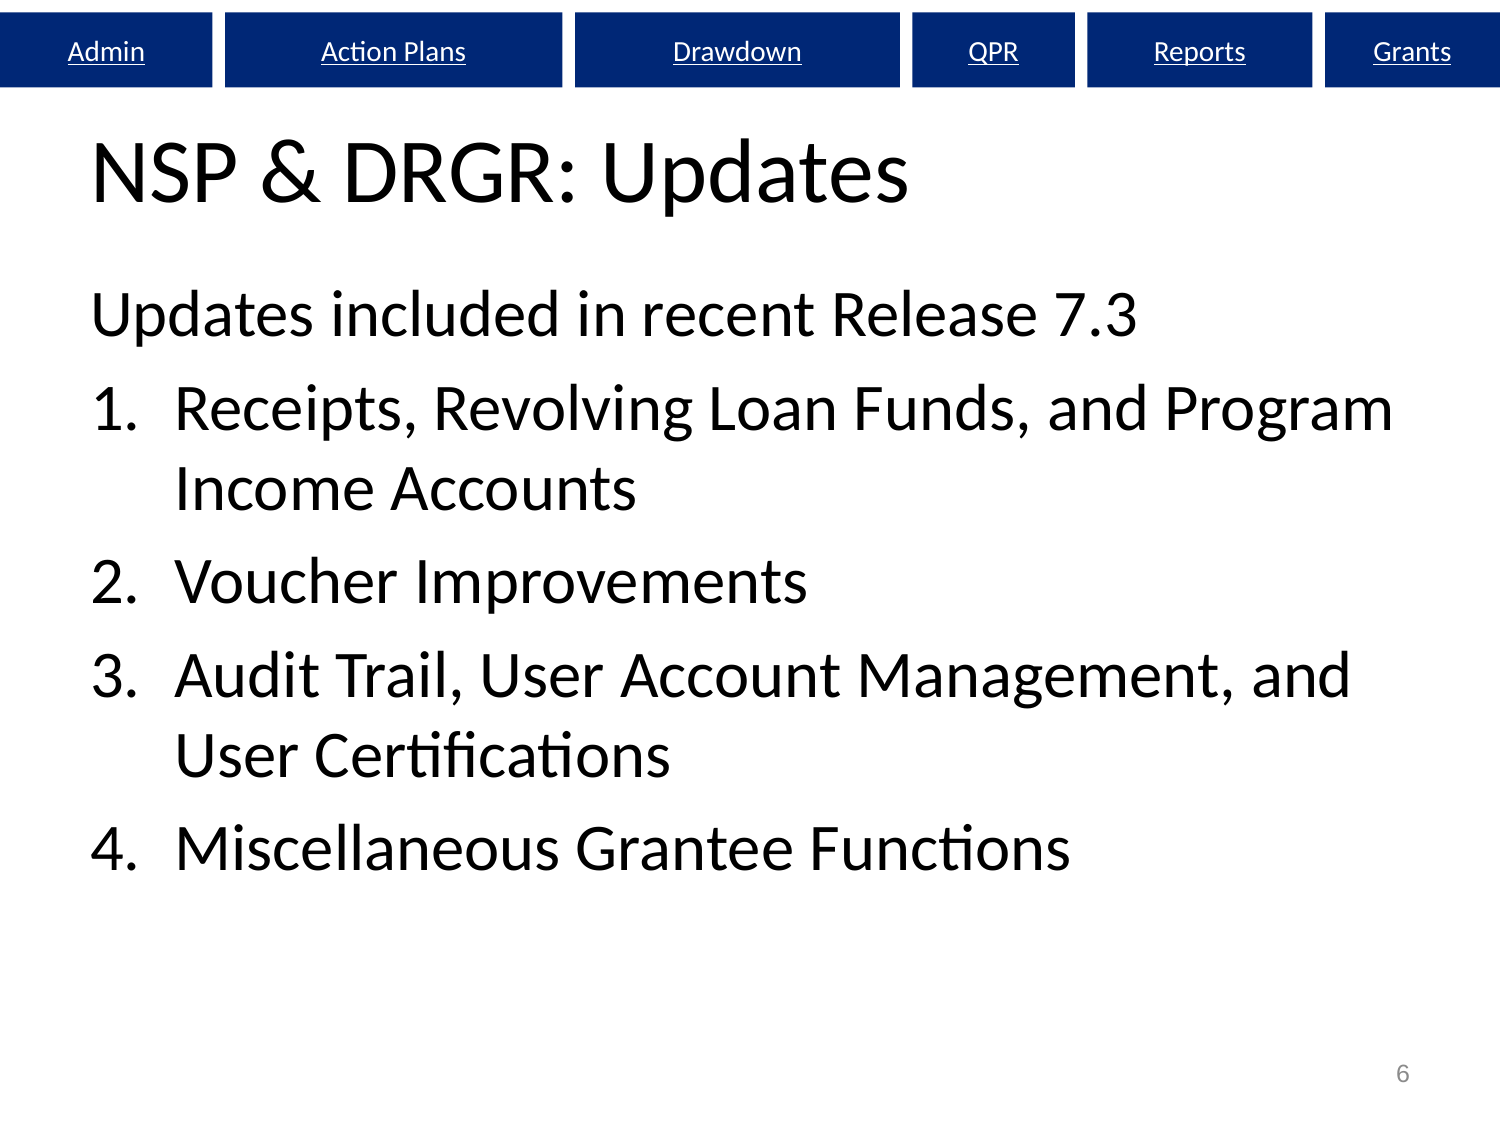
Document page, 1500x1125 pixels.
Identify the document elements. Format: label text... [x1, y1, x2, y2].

title NSP & DRGR: Updates [74, 97, 1426, 261]
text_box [0, 12, 1500, 88]
slide_number 6 [1074, 1042, 1425, 1103]
list Updates included in recent Release 7.3 Receipts, Revolving Loan Funds, and Program Income Accounts Voucher Improvements Audit Trail, User Account Management, and User Certifications Miscellaneous Grantee Functions [74, 262, 1426, 1006]
